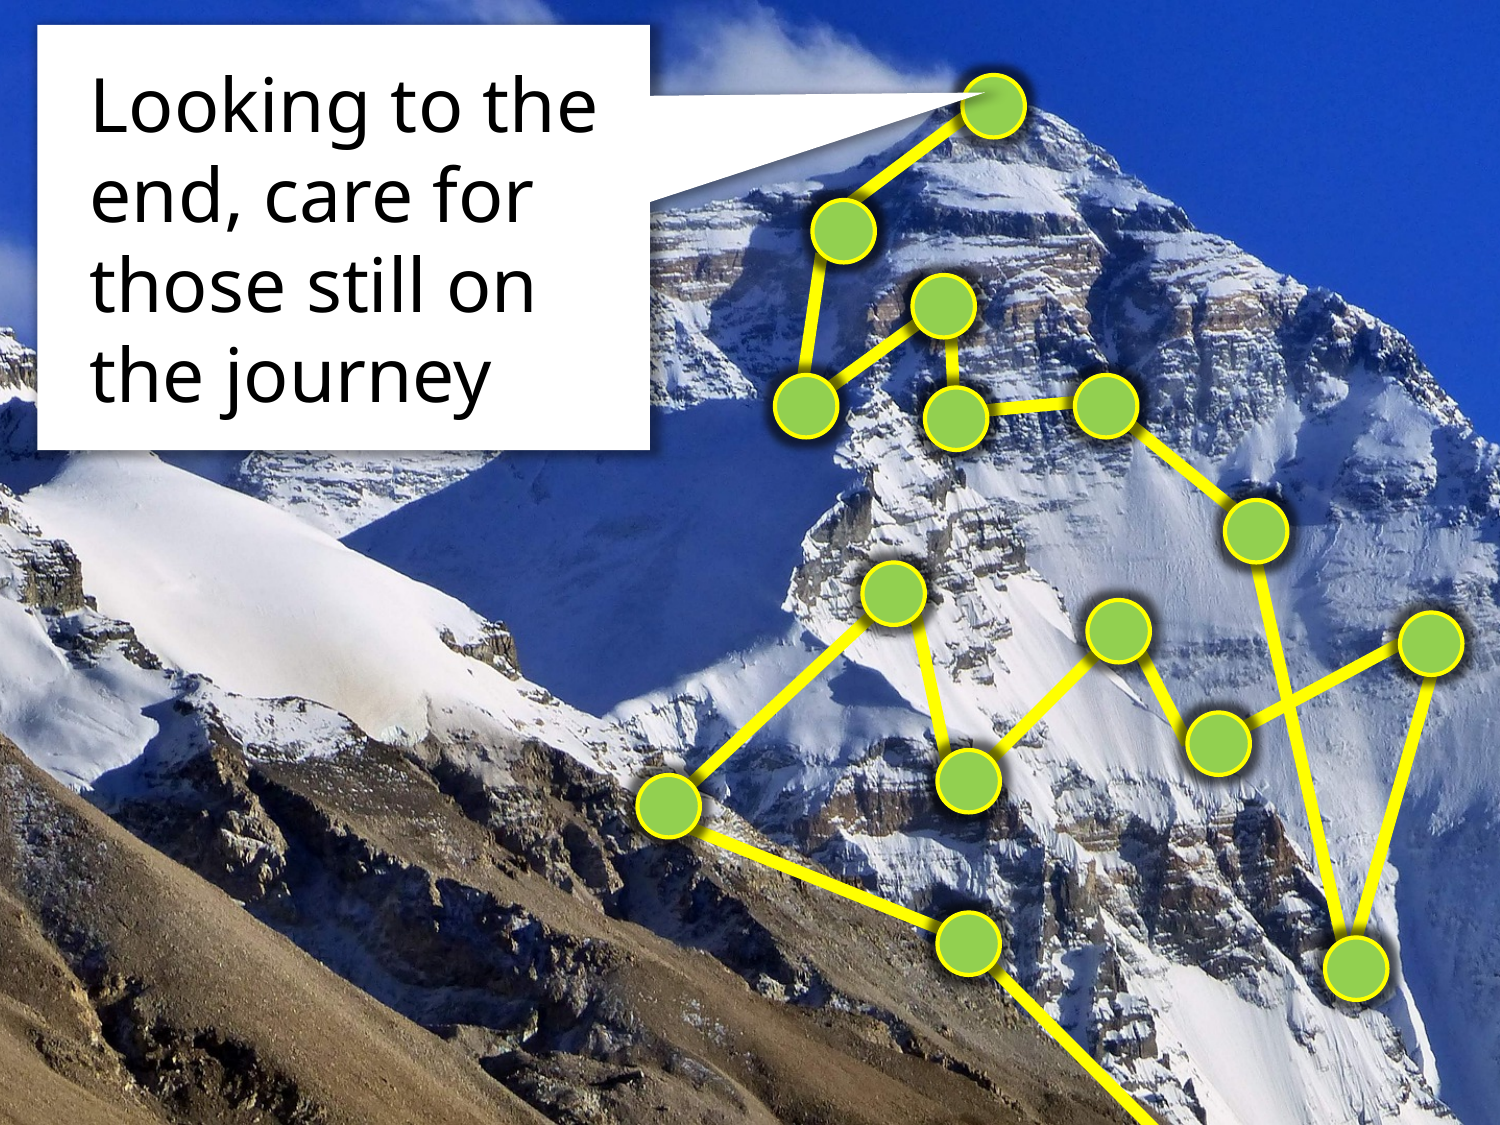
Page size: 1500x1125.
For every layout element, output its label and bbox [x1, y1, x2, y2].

text_box [799, 253, 822, 401]
text_box [1224, 643, 1250, 738]
text_box [1255, 562, 1351, 976]
text_box [915, 615, 947, 760]
text_box [962, 399, 1101, 413]
text_box [837, 99, 988, 213]
text_box [990, 965, 1188, 1125]
text_box [1355, 674, 1432, 938]
text_box [826, 299, 951, 401]
picture [0, 0, 1500, 1125]
text_box [690, 828, 963, 938]
text_box [37, 24, 651, 451]
text_box [949, 312, 957, 451]
text_box [990, 653, 1097, 760]
text_box [690, 615, 872, 785]
text_box [1140, 653, 1188, 744]
text_box [1099, 399, 1235, 510]
text_box [1354, 643, 1401, 673]
